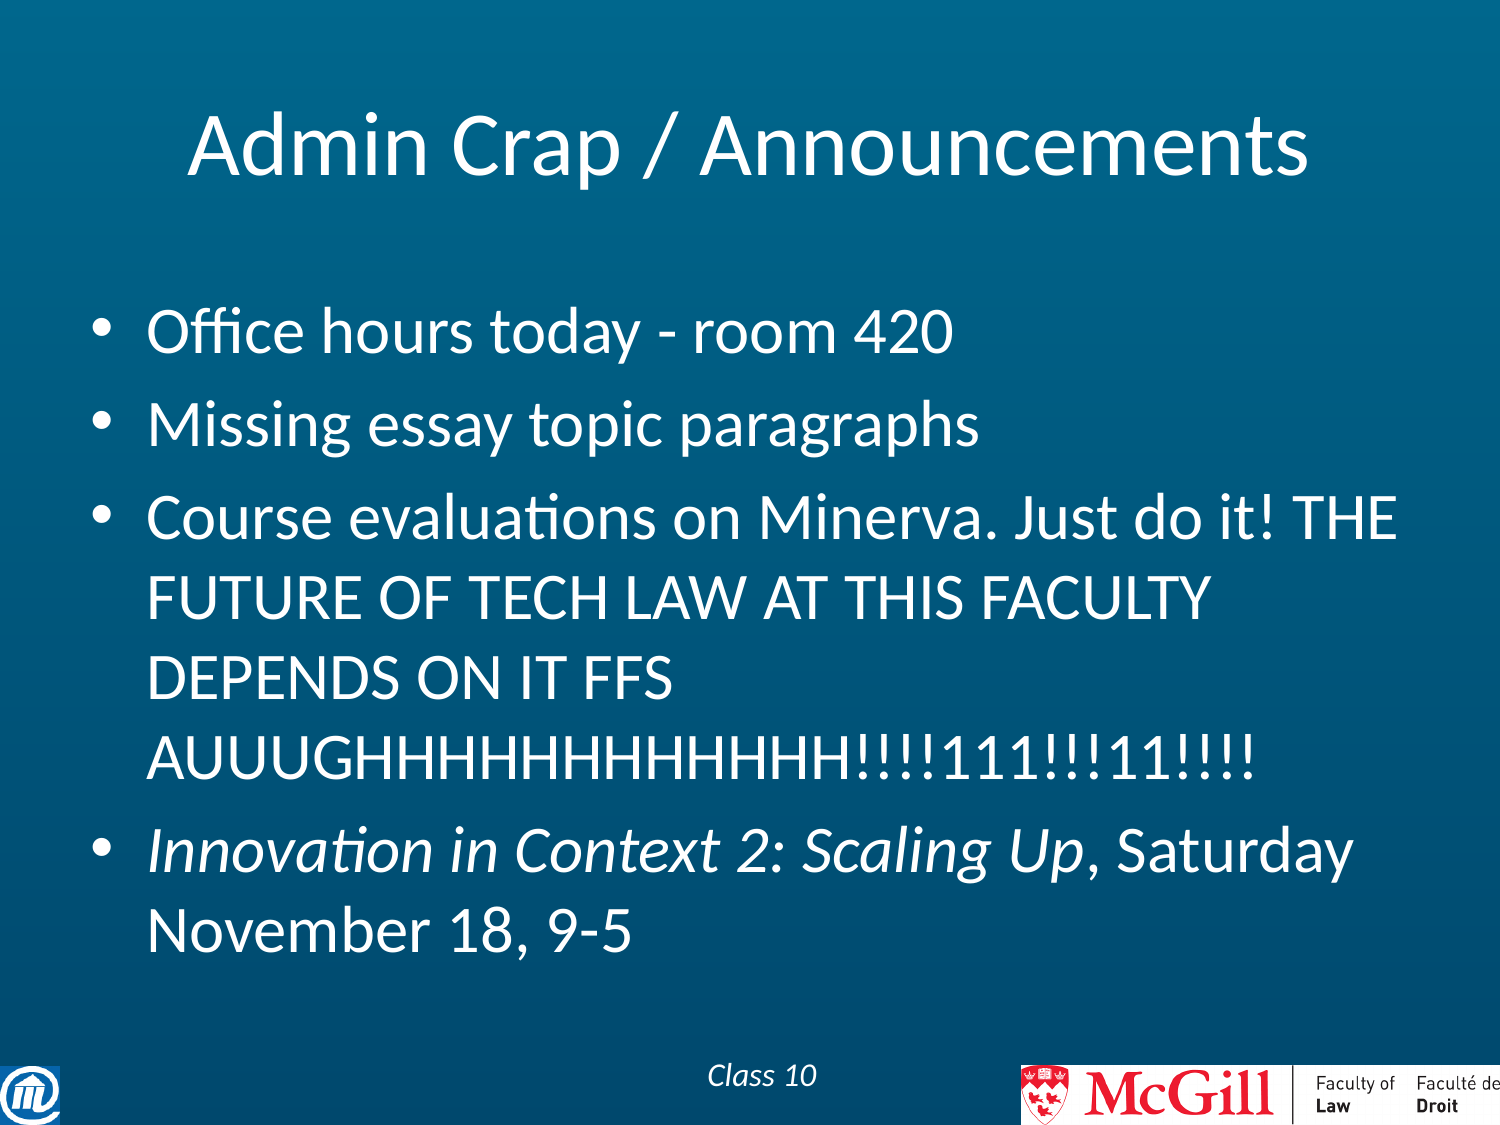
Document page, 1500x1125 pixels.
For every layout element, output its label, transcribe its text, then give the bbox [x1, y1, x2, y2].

picture [0, 1067, 59, 1125]
title Admin Crap / Announcements [75, 45, 1425, 233]
picture [1022, 1066, 1500, 1125]
footer Class 10 [490, 1042, 1034, 1103]
list Office hours today - room 420 Missing essay topic paragraphs Course evaluations on Minerva. Just do it! THE FUTURE OF TECH LAW AT THIS FACULTY DEPENDS ON IT FFS AUUUGHHHHHHHHHHHH!!!!111!!!11!!!! Innovation in Context 2: Scaling Up, Saturday November 18, 9-5 [75, 278, 1425, 1005]
